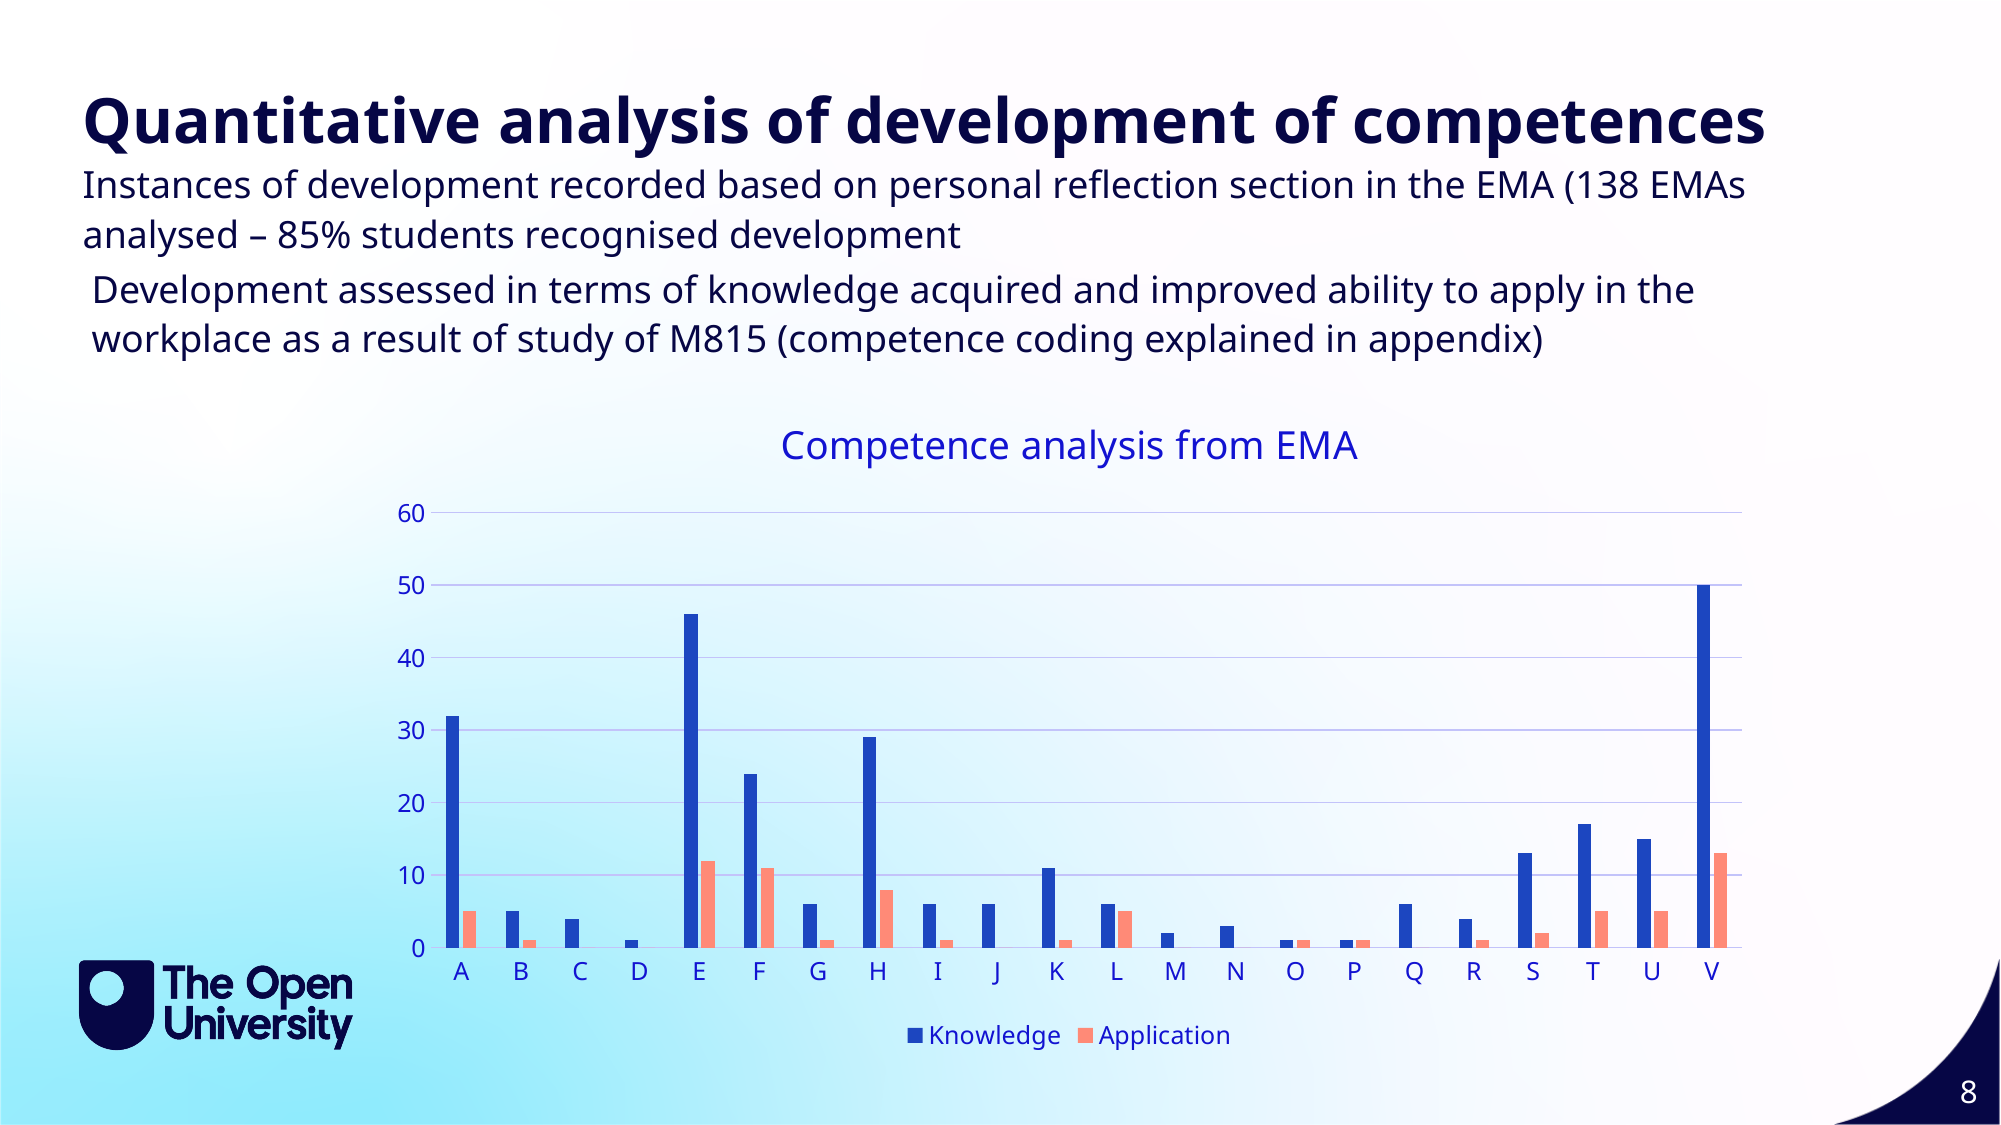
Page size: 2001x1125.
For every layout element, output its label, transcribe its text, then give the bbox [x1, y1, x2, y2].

list Instances of development recorded based on personal reflection section in the EMA (138 EMAs analysed – 85% students recognised development [67, 149, 1840, 254]
title Quantitative analysis of development of competences [67, 66, 1840, 148]
list Development assessed in terms of knowledge acquired and improved ability to apply in the workplace as a result of study of M815 (competence coding explained in appendix) [76, 254, 1831, 385]
picture [77, 956, 358, 1053]
picture [1834, 959, 2000, 1125]
chart [369, 384, 1770, 1059]
